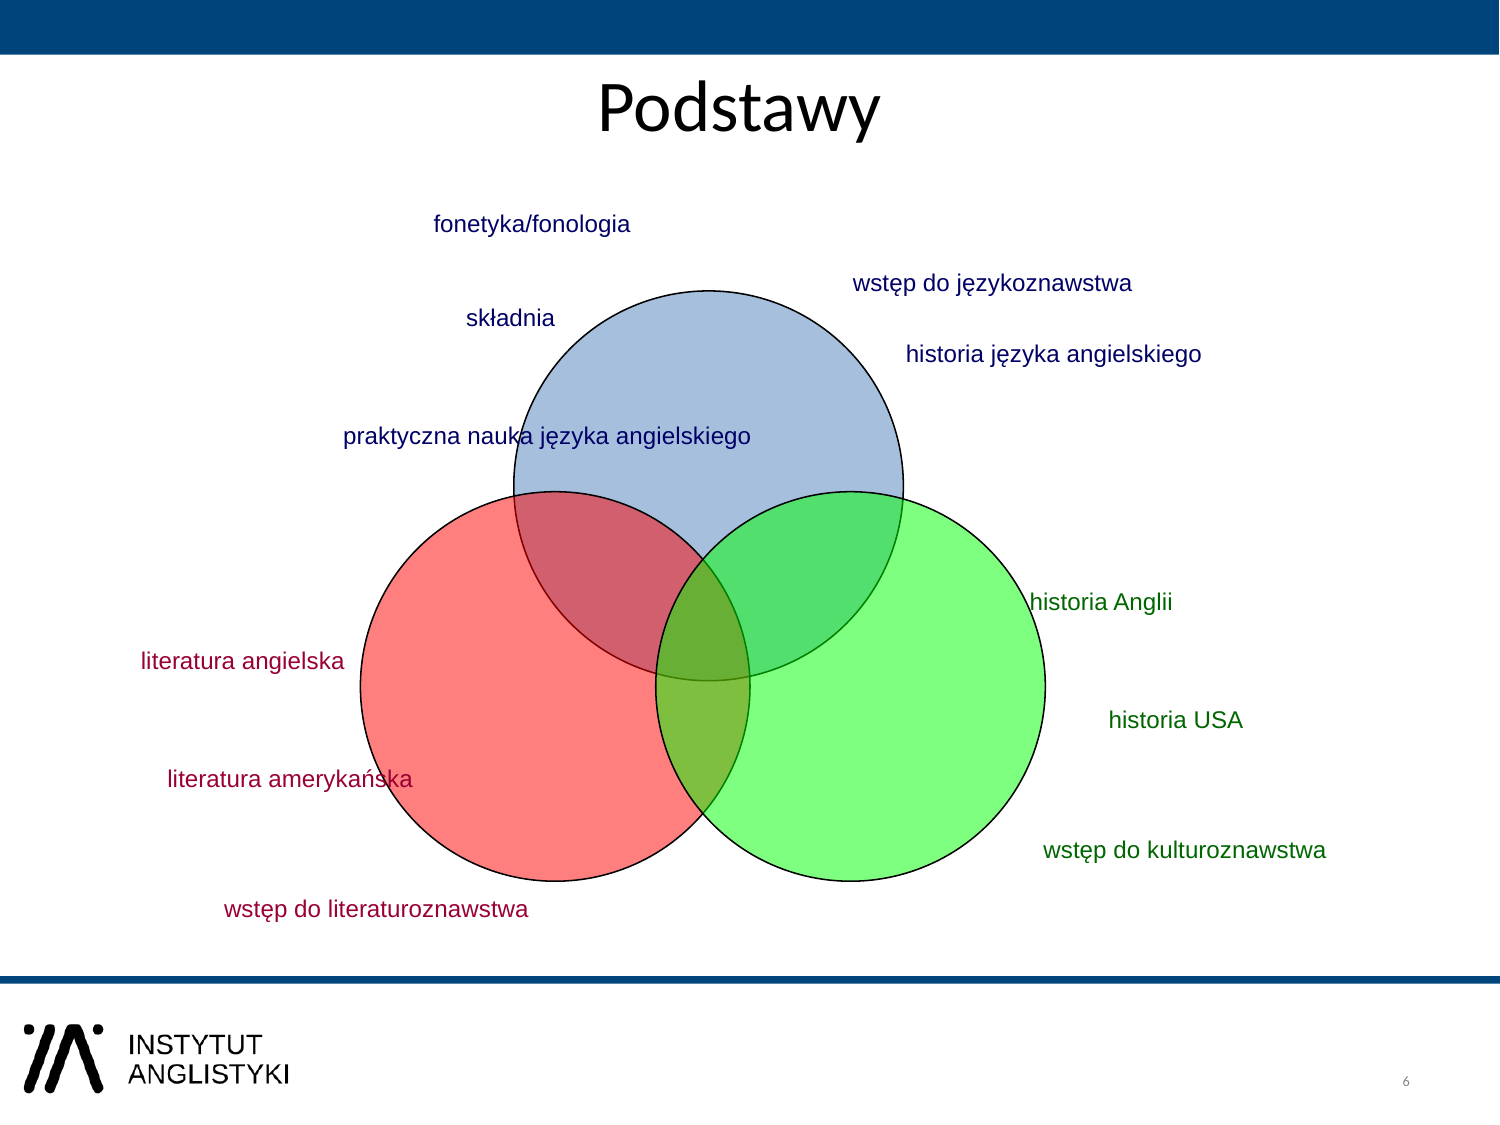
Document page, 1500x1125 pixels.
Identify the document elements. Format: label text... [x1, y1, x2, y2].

text_box [0, 976, 1500, 984]
text_box [360, 491, 703, 882]
text_box [513, 290, 904, 558]
text_box historia języka angielskiego [891, 302, 1218, 375]
text_box historia Anglii [1014, 550, 1189, 623]
text_box literatura amerykańska [152, 727, 429, 800]
text_box wstęp do językoznawstwa [838, 231, 1148, 304]
text_box literatura angielska [126, 609, 361, 682]
text_box fonetyka/fonologia [418, 172, 647, 245]
picture [5, 985, 313, 1125]
text_box historia USA [1093, 668, 1259, 741]
text_box praktyczna nauka języka angielskiego [328, 385, 768, 457]
title Podstawy [64, 42, 1416, 162]
text_box składnia [451, 267, 571, 339]
text_box [0, 0, 1499, 55]
text_box [655, 491, 1046, 882]
text_box wstęp do literaturoznawstwa [209, 857, 545, 930]
text_box wstęp do kulturoznawstwa [1028, 798, 1342, 871]
